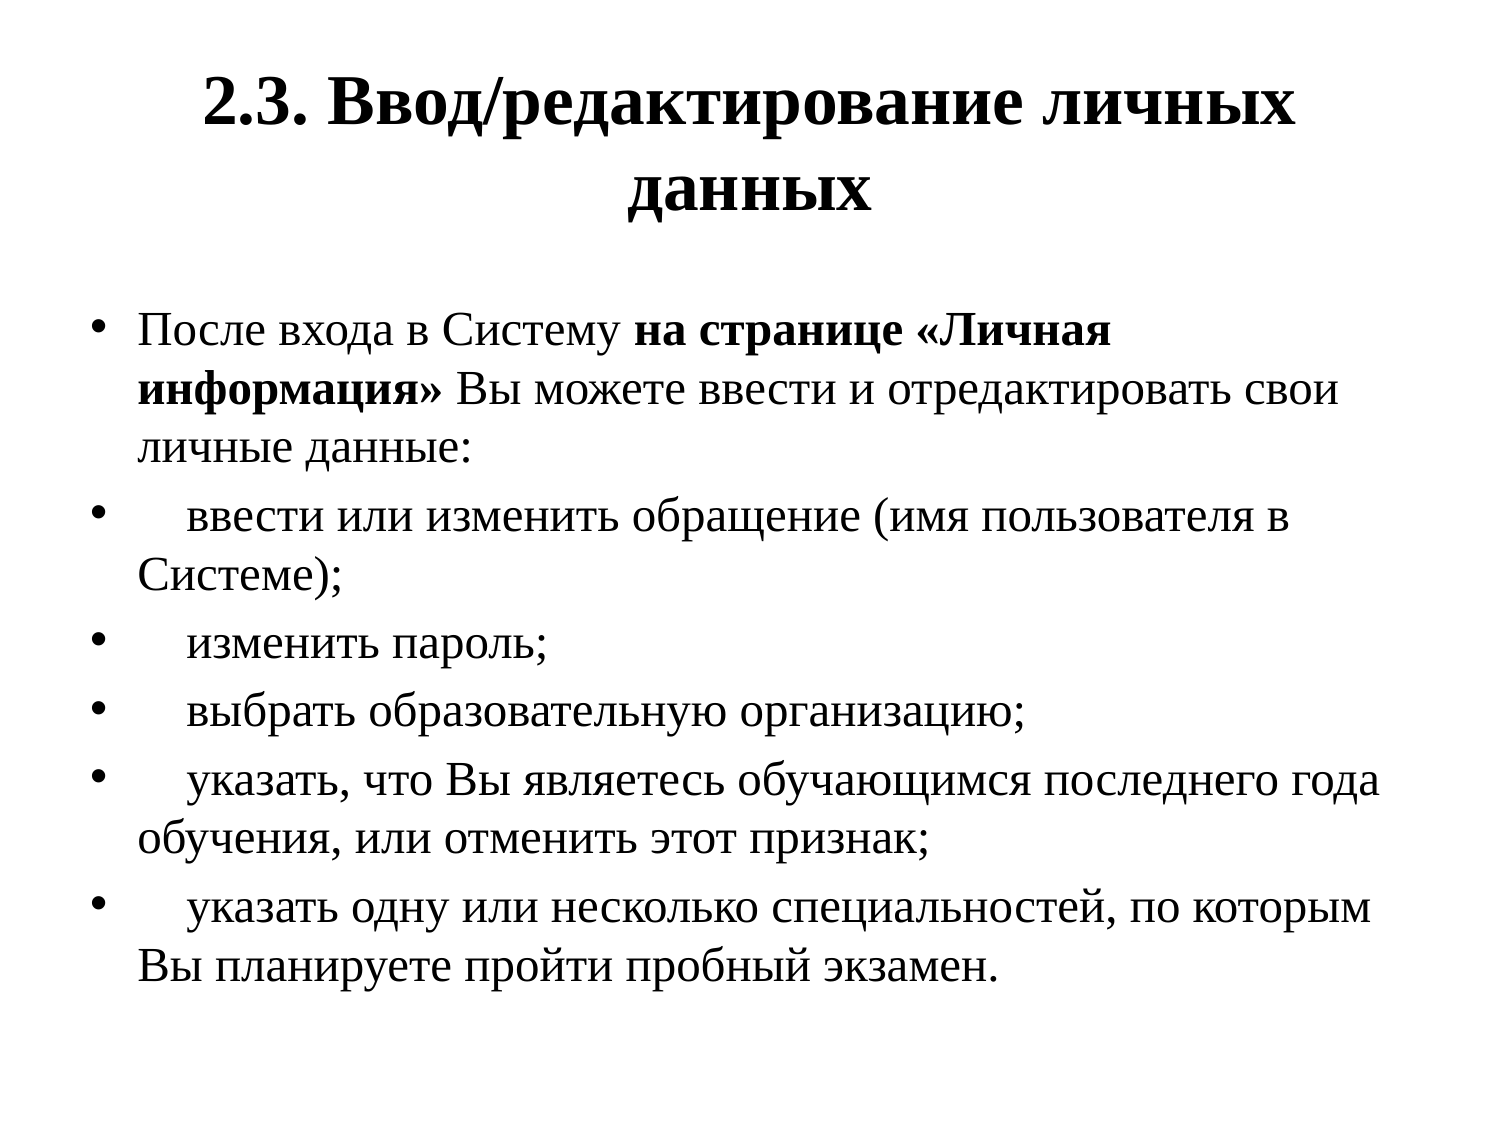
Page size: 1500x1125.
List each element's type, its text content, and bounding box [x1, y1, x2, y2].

title 2.3. Ввод/редактирование личных данных [75, 45, 1425, 233]
list После входа в Систему на странице «Личная информация» Вы можете ввести и отредактировать свои личные данные: ввести или изменить обращение (имя пользователя в Системе); изменить пароль; выбрать образовательную организацию; указать, что Вы являетесь обучающимся последнего года обучения, или отменить этот признак; указать одну или несколько специальностей, по которым Вы планируете пройти пробный экзамен. [75, 262, 1425, 1005]
